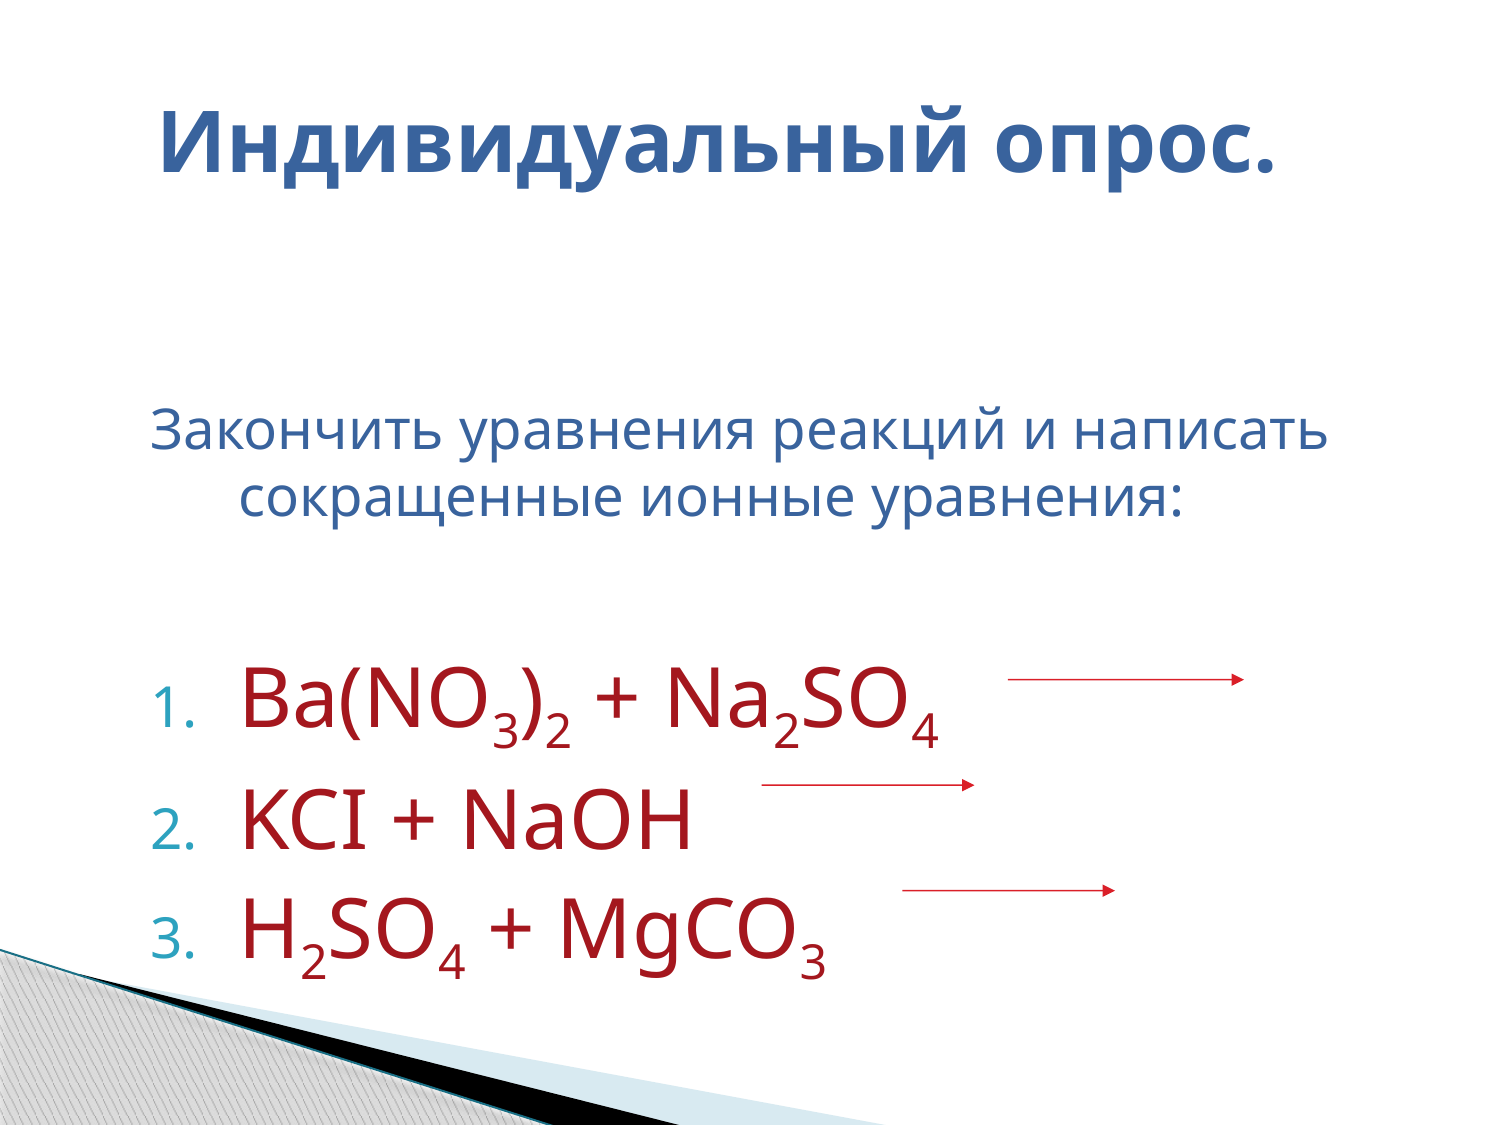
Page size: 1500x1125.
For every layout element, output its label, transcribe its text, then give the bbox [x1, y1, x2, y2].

list Закончить уравнения реакций и написать сокращенные ионные уравнения: Ba(NO3)2 + Na2SO4 KCI + NaOH H2SO4 + MgCO3 [135, 385, 1398, 997]
text_box [902, 884, 1116, 897]
title Индивидуальный опрос. [75, 45, 1425, 233]
text_box [1007, 673, 1244, 686]
text_box [761, 778, 975, 792]
